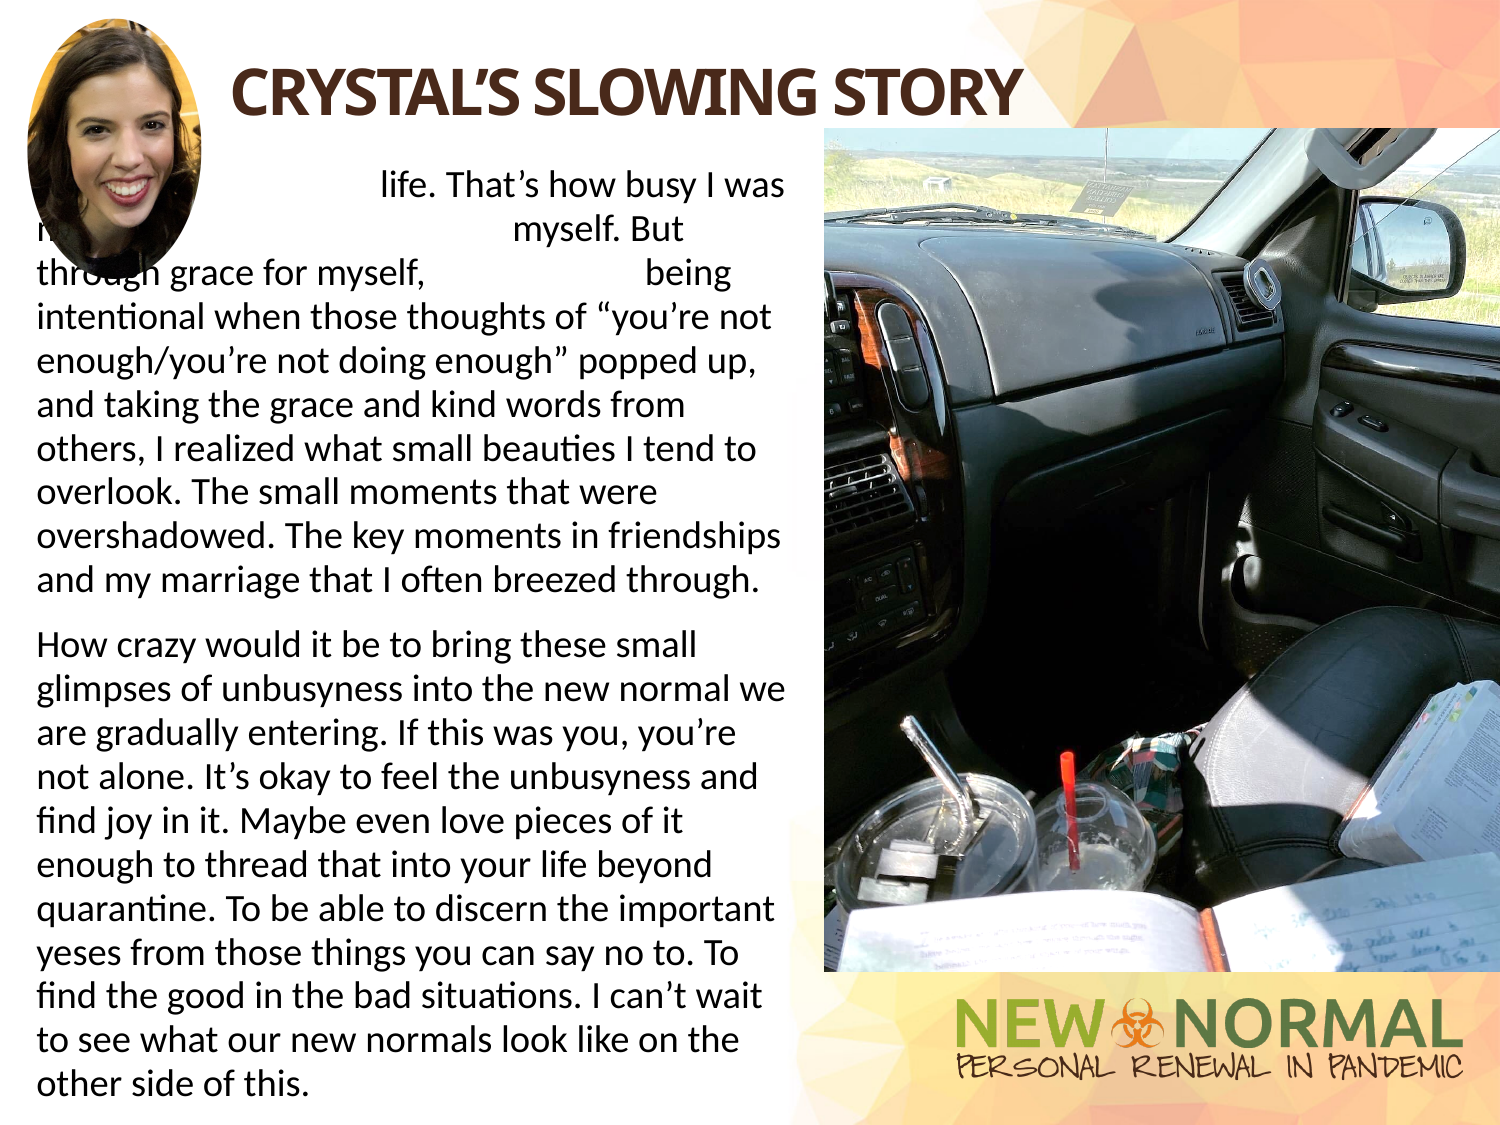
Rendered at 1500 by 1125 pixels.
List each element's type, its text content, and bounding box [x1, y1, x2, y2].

text_box life. That’s how busy I was making myself. But through grace for myself, being intentional when those thoughts of “you’re not enough/you’re not doing enough” popped up, and taking the grace and kind words from others, I realized what small beauties I tend to overlook. The small moments that were overshadowed. The key moments in friendships and my marriage that I often breezed through. How crazy would it be to bring these small glimpses of unbusyness into the new normal we are gradually entering. If this was you, you’re not alone. It’s okay to feel the unbusyness and find joy in it. Maybe even love pieces of it enough to thread that into your life beyond quarantine. To be able to discern the important yeses from those things you can say no to. To find the good in the bad situations. I can’t wait to see what our new normals look like on the other side of this. [21, 155, 812, 1113]
list CRYSTAL’S SLOWING STORY [215, 52, 1500, 178]
picture [0, 0, 1500, 1125]
